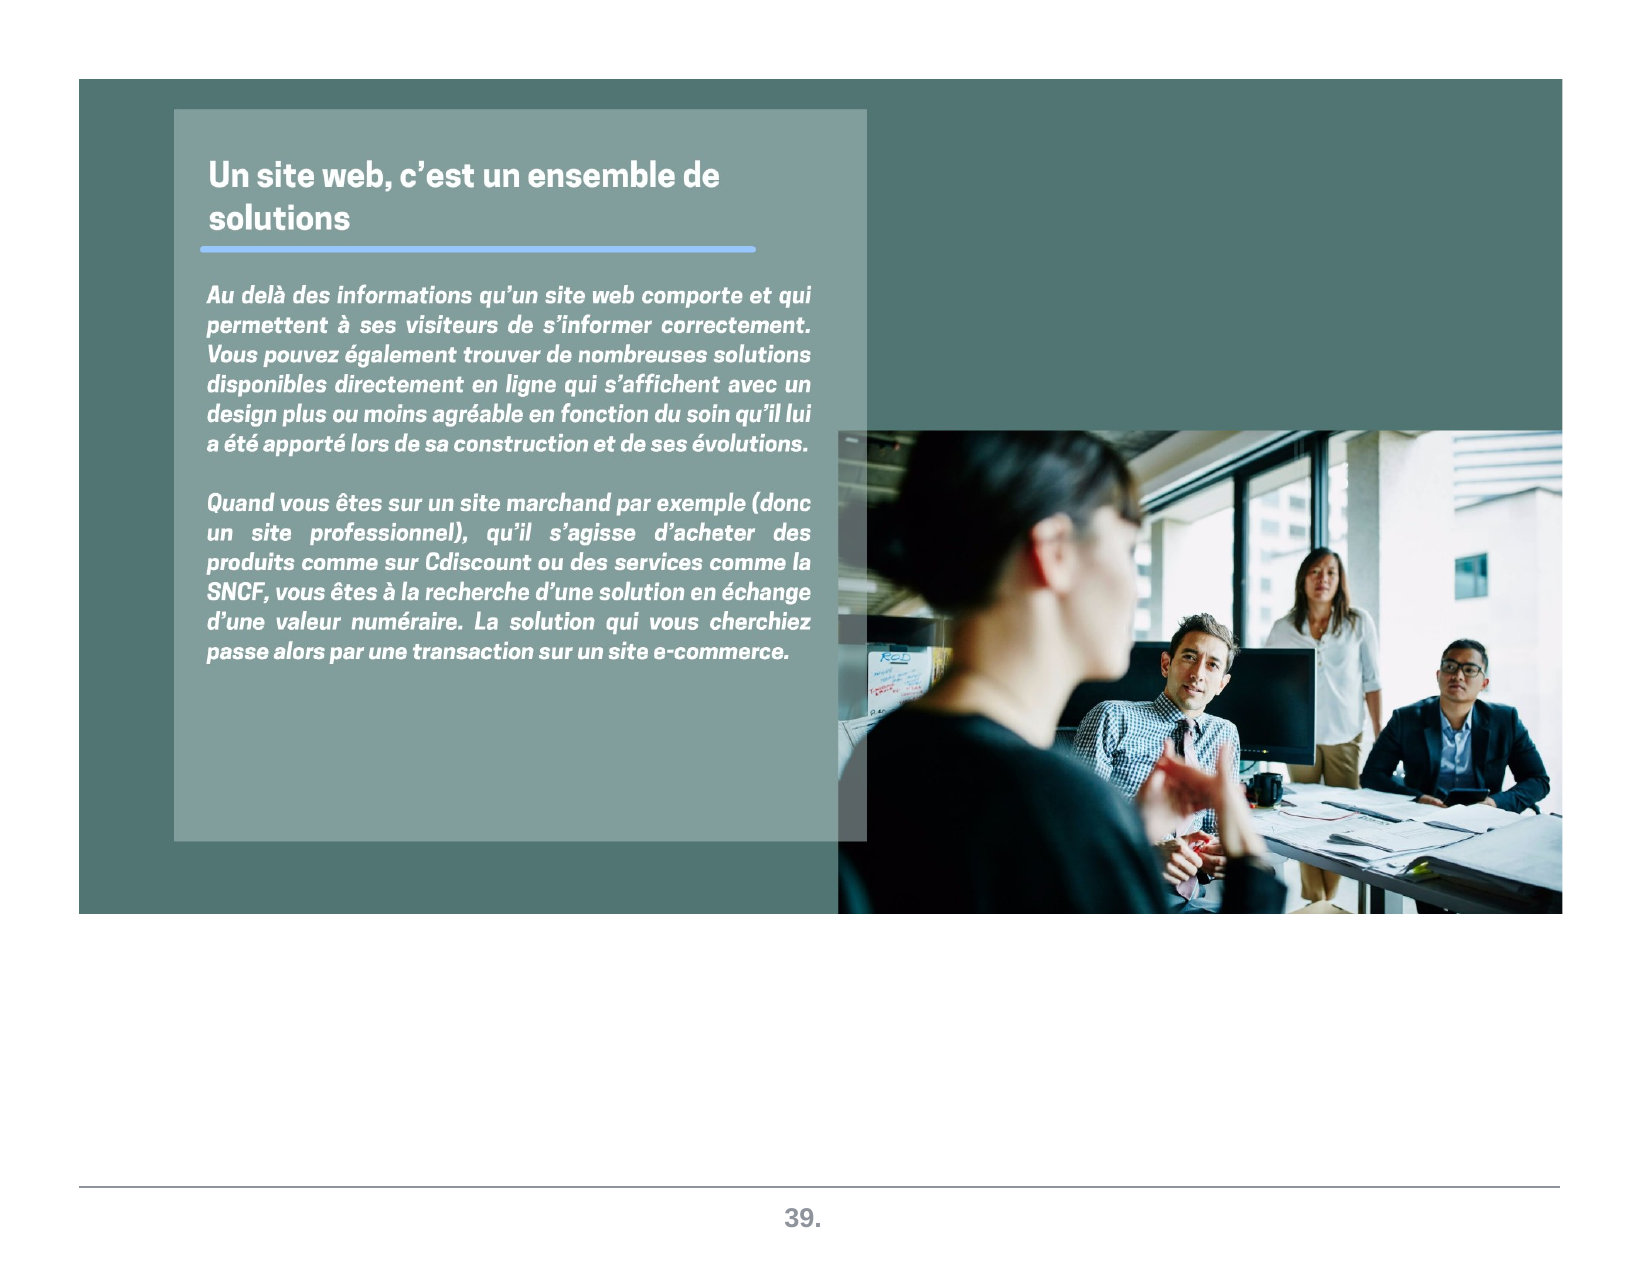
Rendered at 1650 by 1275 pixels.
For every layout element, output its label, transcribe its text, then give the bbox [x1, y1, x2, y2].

slide_number 10. [780, 1201, 824, 1275]
text_box [79, 79, 1563, 914]
